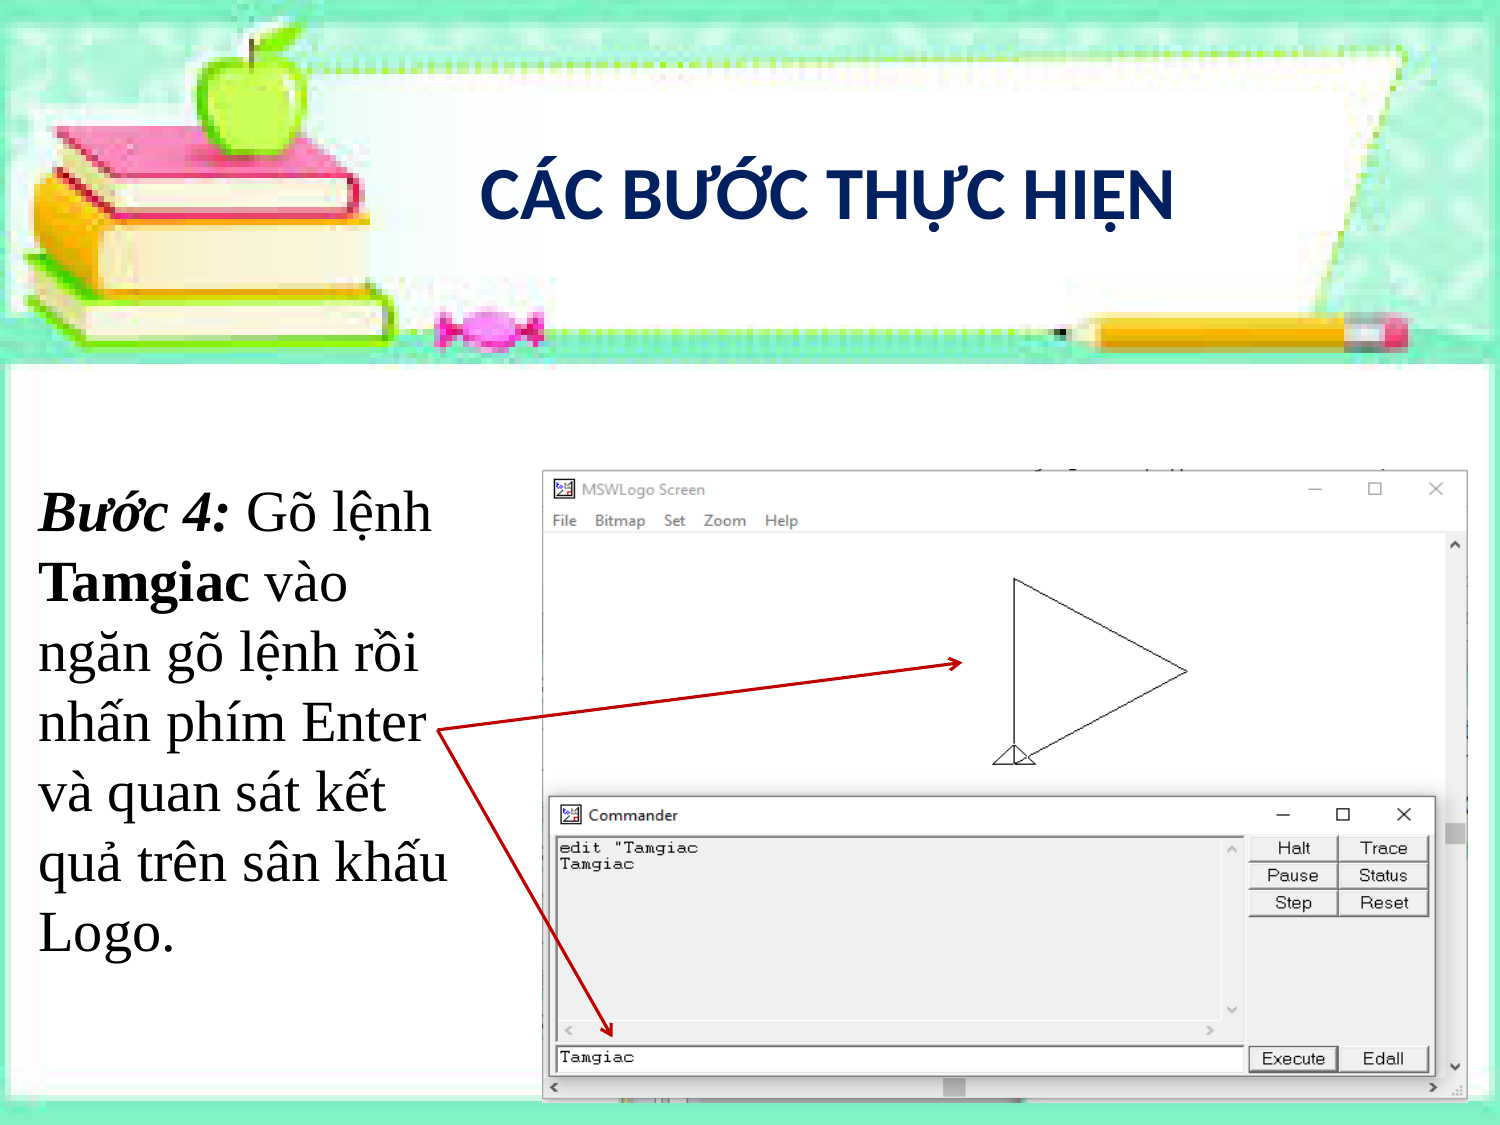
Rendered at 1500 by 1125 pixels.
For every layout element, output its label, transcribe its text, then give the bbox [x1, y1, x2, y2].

text_box Bước 4: Gõ lệnh Tamgiac vào ngăn gõ lệnh rồi nhấn phím Enter và quan sát kết quả trên sân khấu Logo. [23, 465, 472, 971]
picture [0, 0, 1500, 1125]
text_box CÁC BƯỚC THỰC HiỆN [465, 137, 1192, 243]
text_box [437, 662, 963, 1038]
